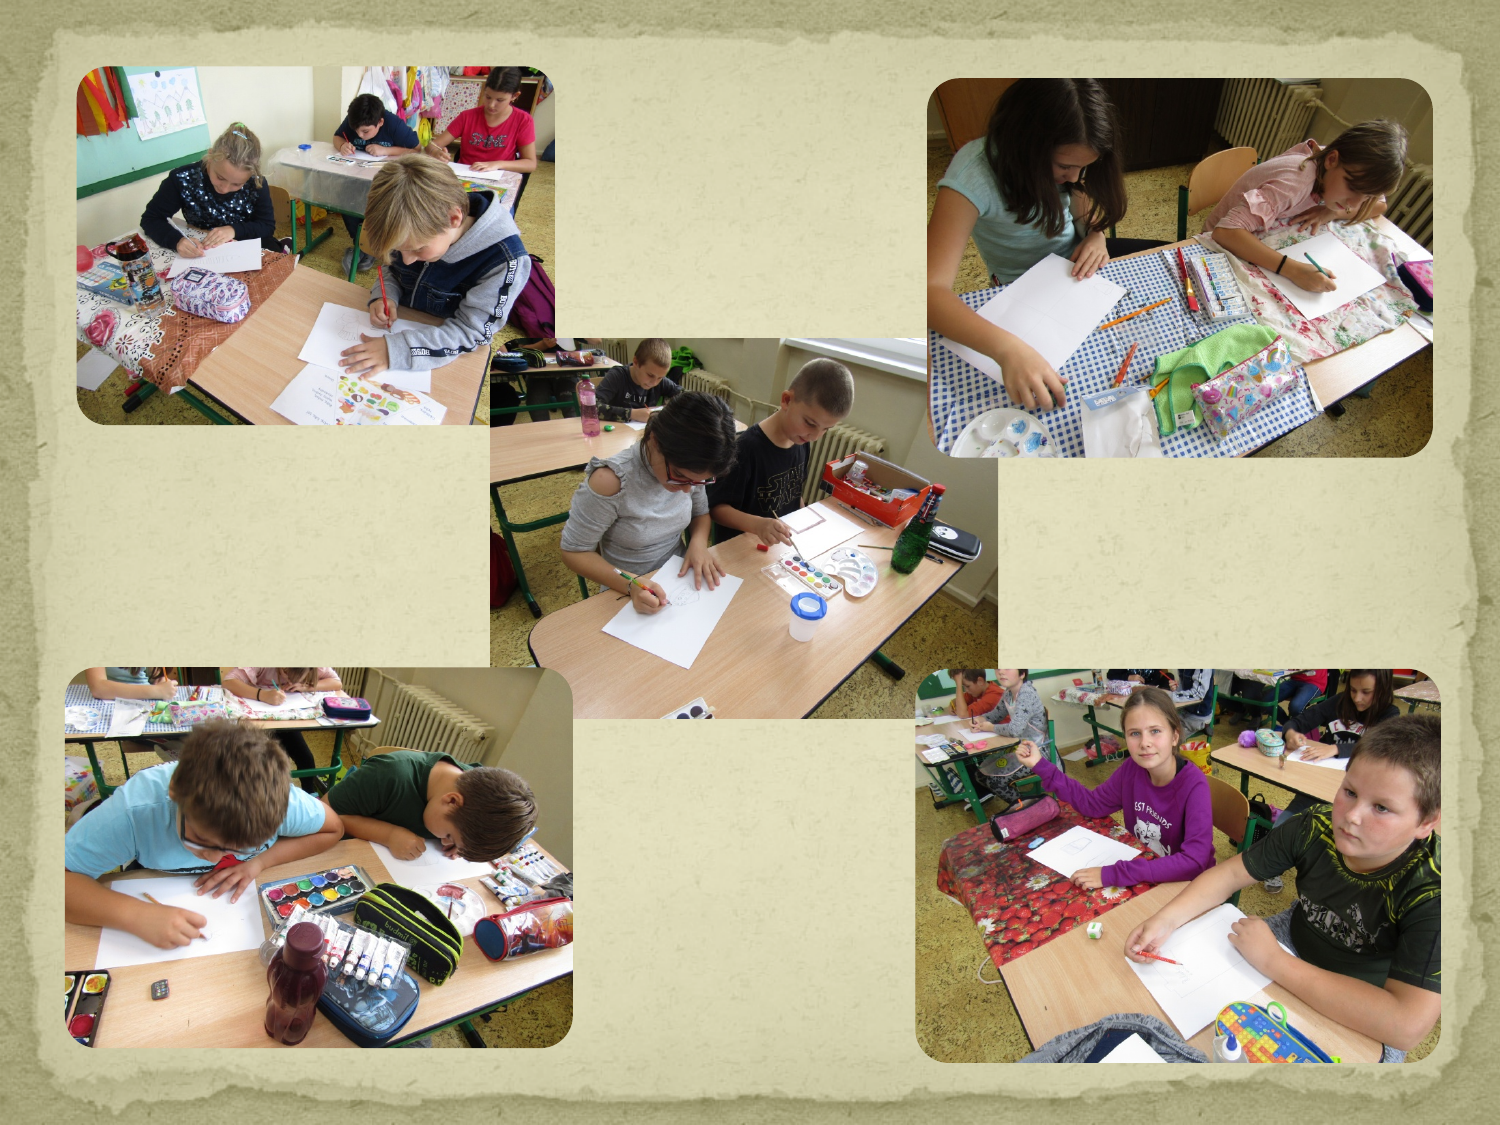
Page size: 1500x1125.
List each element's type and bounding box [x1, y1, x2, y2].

picture [64, 66, 1441, 1063]
